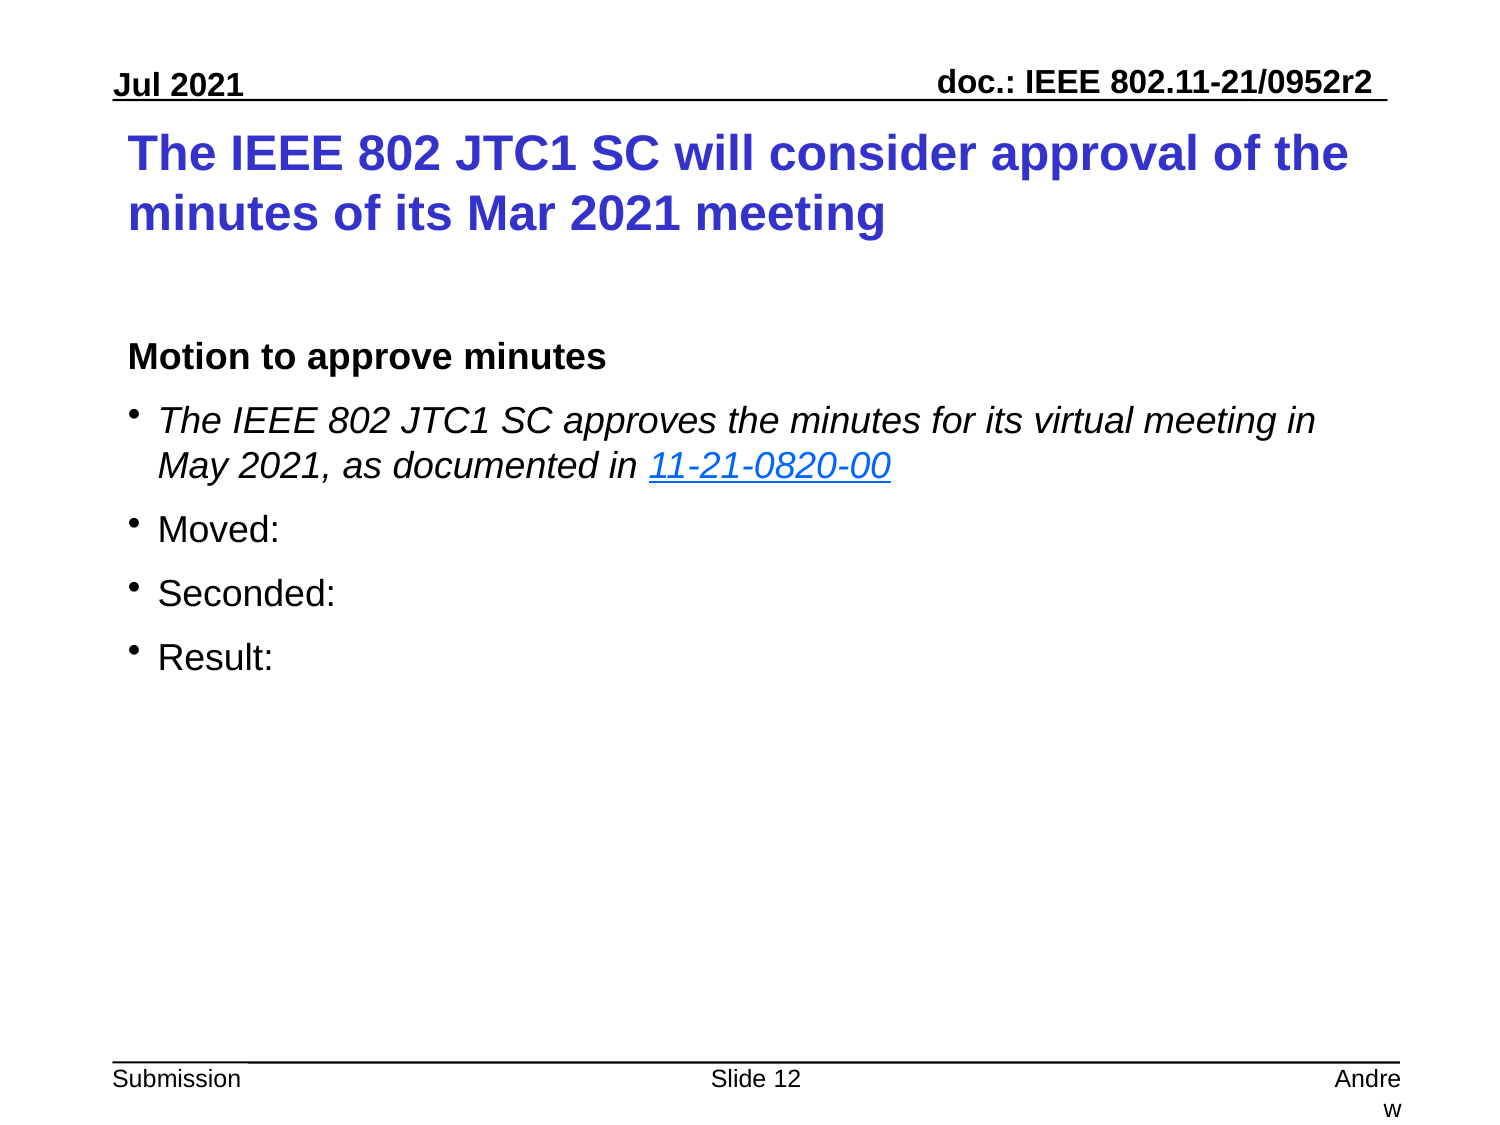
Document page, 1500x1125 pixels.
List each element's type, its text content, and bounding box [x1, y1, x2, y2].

slide_number Slide 12 [709, 1061, 803, 1093]
list Motion to approve minutes The IEEE 802 JTC1 SC approves the minutes for its virtual meeting in May 2021, as documented in 11-21-0820-00 Moved: Seconded: Result: [112, 324, 1388, 1000]
title The IEEE 802 JTC1 SC will consider approval of the minutes of its Mar 2021 meeting [112, 112, 1388, 288]
footer Andrew Myles, Cisco [1320, 1061, 1402, 1093]
